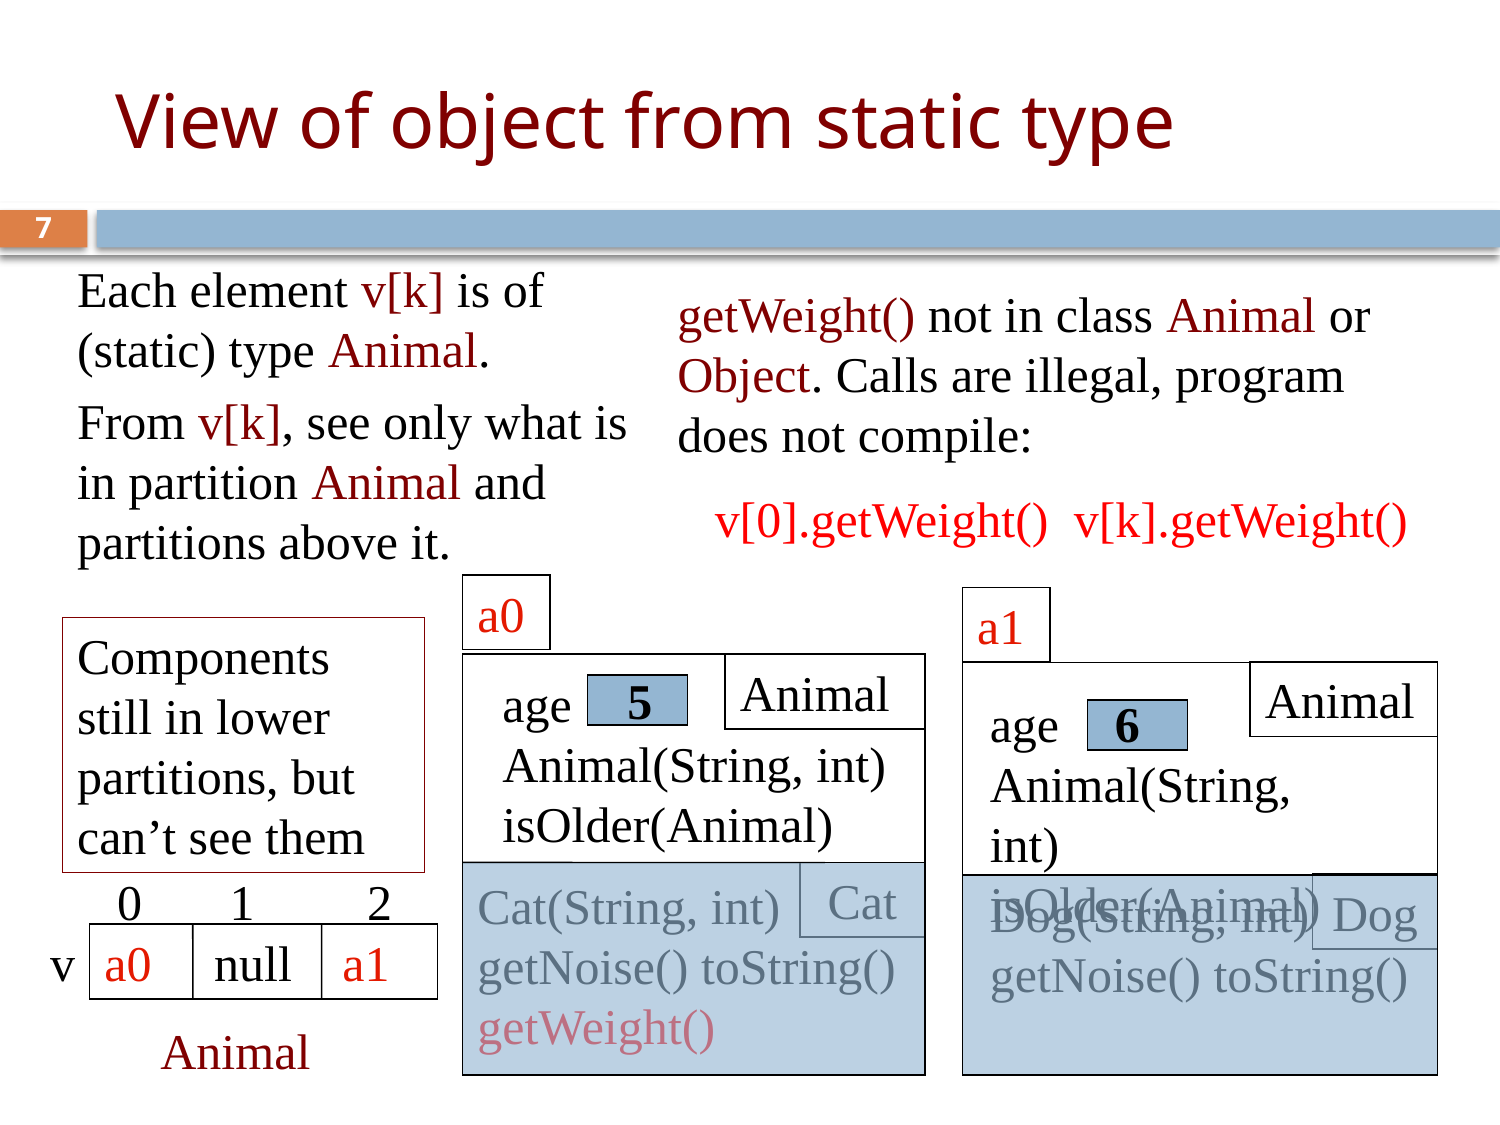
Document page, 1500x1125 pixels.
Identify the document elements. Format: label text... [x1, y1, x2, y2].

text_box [12, 862, 438, 1001]
text_box Animal [145, 1012, 338, 1088]
title View of object from static type [100, 37, 1438, 200]
text_box getWeight() not in class Animal or Object. Calls are illegal, program does not compile: v[0].getWeight() v[k].getWeight() [662, 275, 1438, 555]
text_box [462, 862, 1438, 1076]
text_box Components still in lower partitions, but can’t see them [62, 617, 425, 862]
slide_number 7 [0, 208, 88, 249]
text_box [462, 574, 926, 862]
text_box Each element v[k] is of (static) type Animal. From v[k], see only what is in partition Animal and partitions above it. [62, 249, 675, 578]
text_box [962, 587, 1438, 862]
